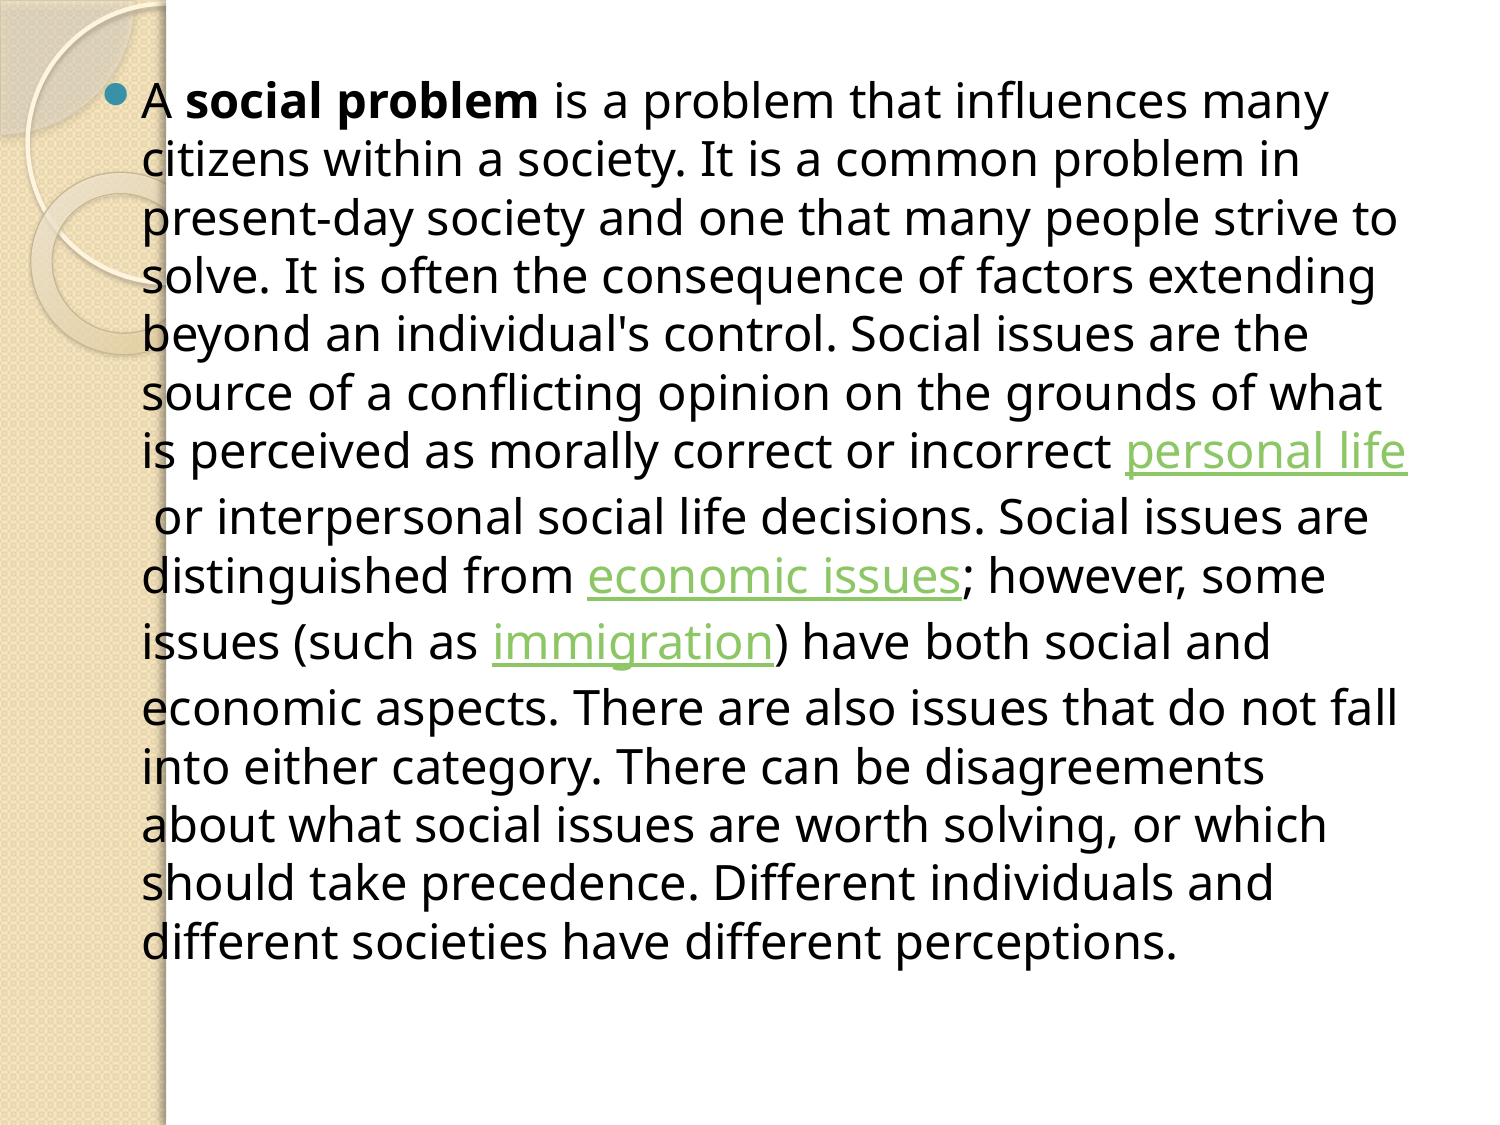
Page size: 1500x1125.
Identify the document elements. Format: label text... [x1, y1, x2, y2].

list A social problem is a problem that influences many citizens within a society. It is a common problem in present-day society and one that many people strive to solve. It is often the consequence of factors extending beyond an individual's control. Social issues are the source of a conflicting opinion on the grounds of what is perceived as morally correct or incorrect personal life or interpersonal social life decisions. Social issues are distinguished from economic issues; however, some issues (such as immigration) have both social and economic aspects. There are also issues that do not fall into either category. There can be disagreements about what social issues are worth solving, or which should take precedence. Different individuals and different societies have different perceptions. [75, 62, 1425, 1025]
